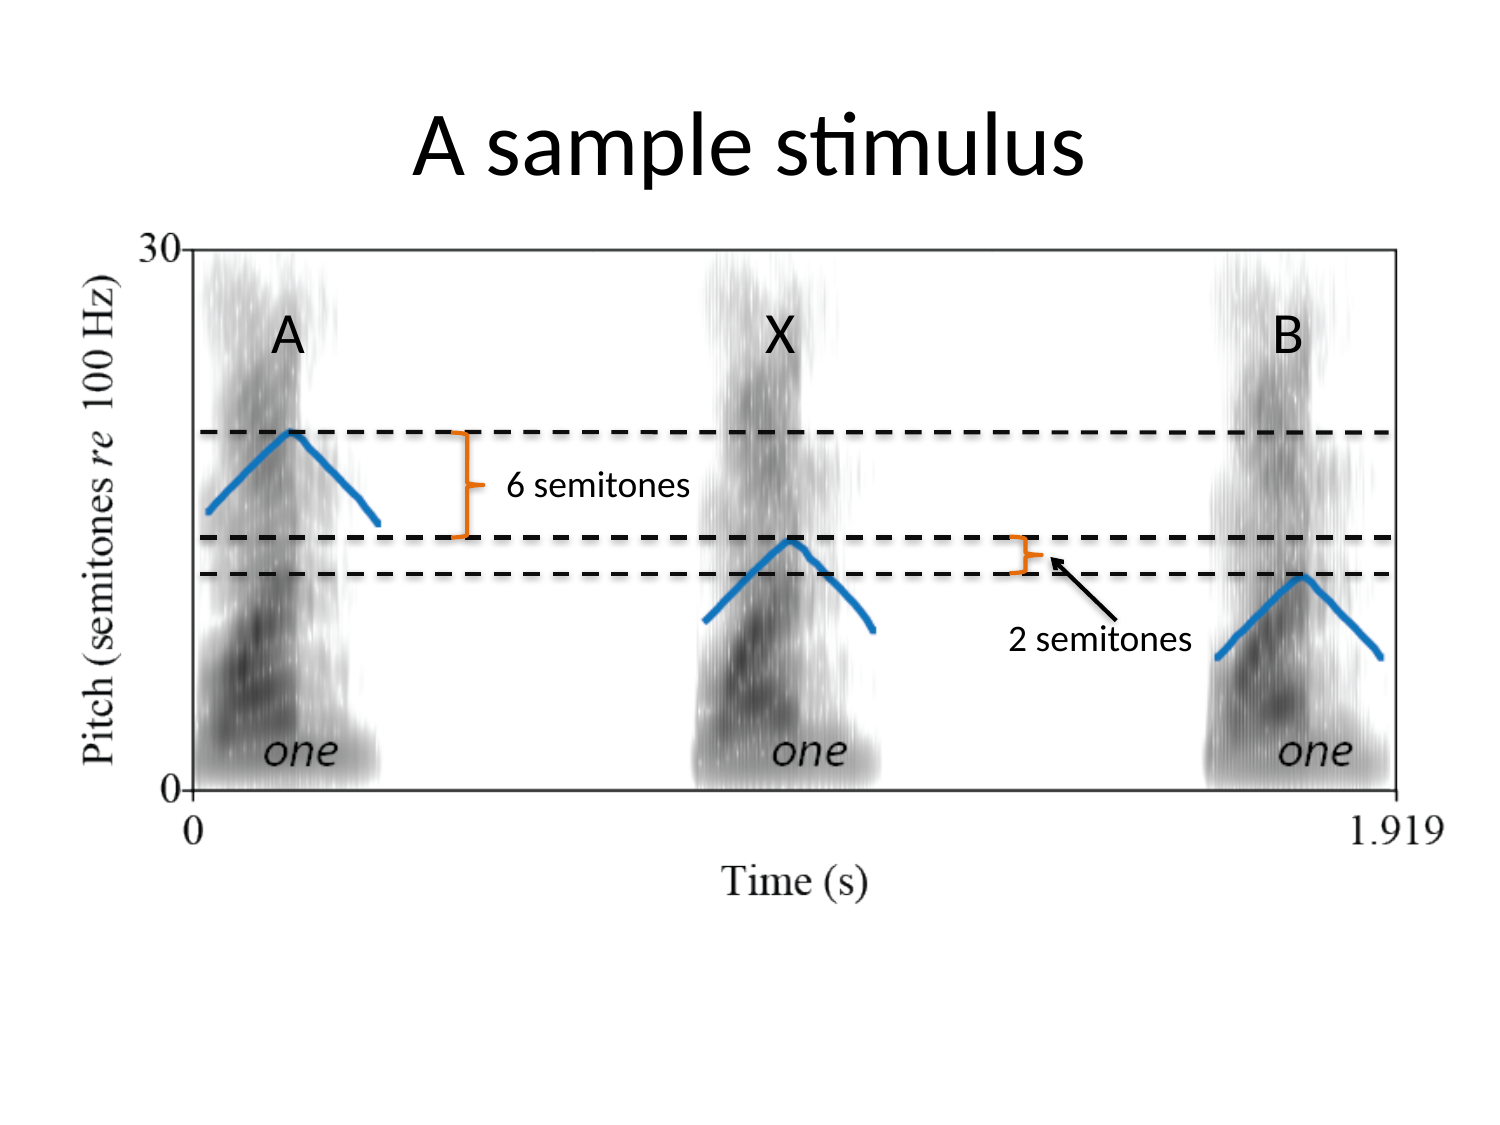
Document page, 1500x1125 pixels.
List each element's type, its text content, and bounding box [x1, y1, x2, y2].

title A sample stimulus [75, 45, 1425, 217]
picture [52, 218, 1478, 941]
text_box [1050, 556, 1117, 621]
